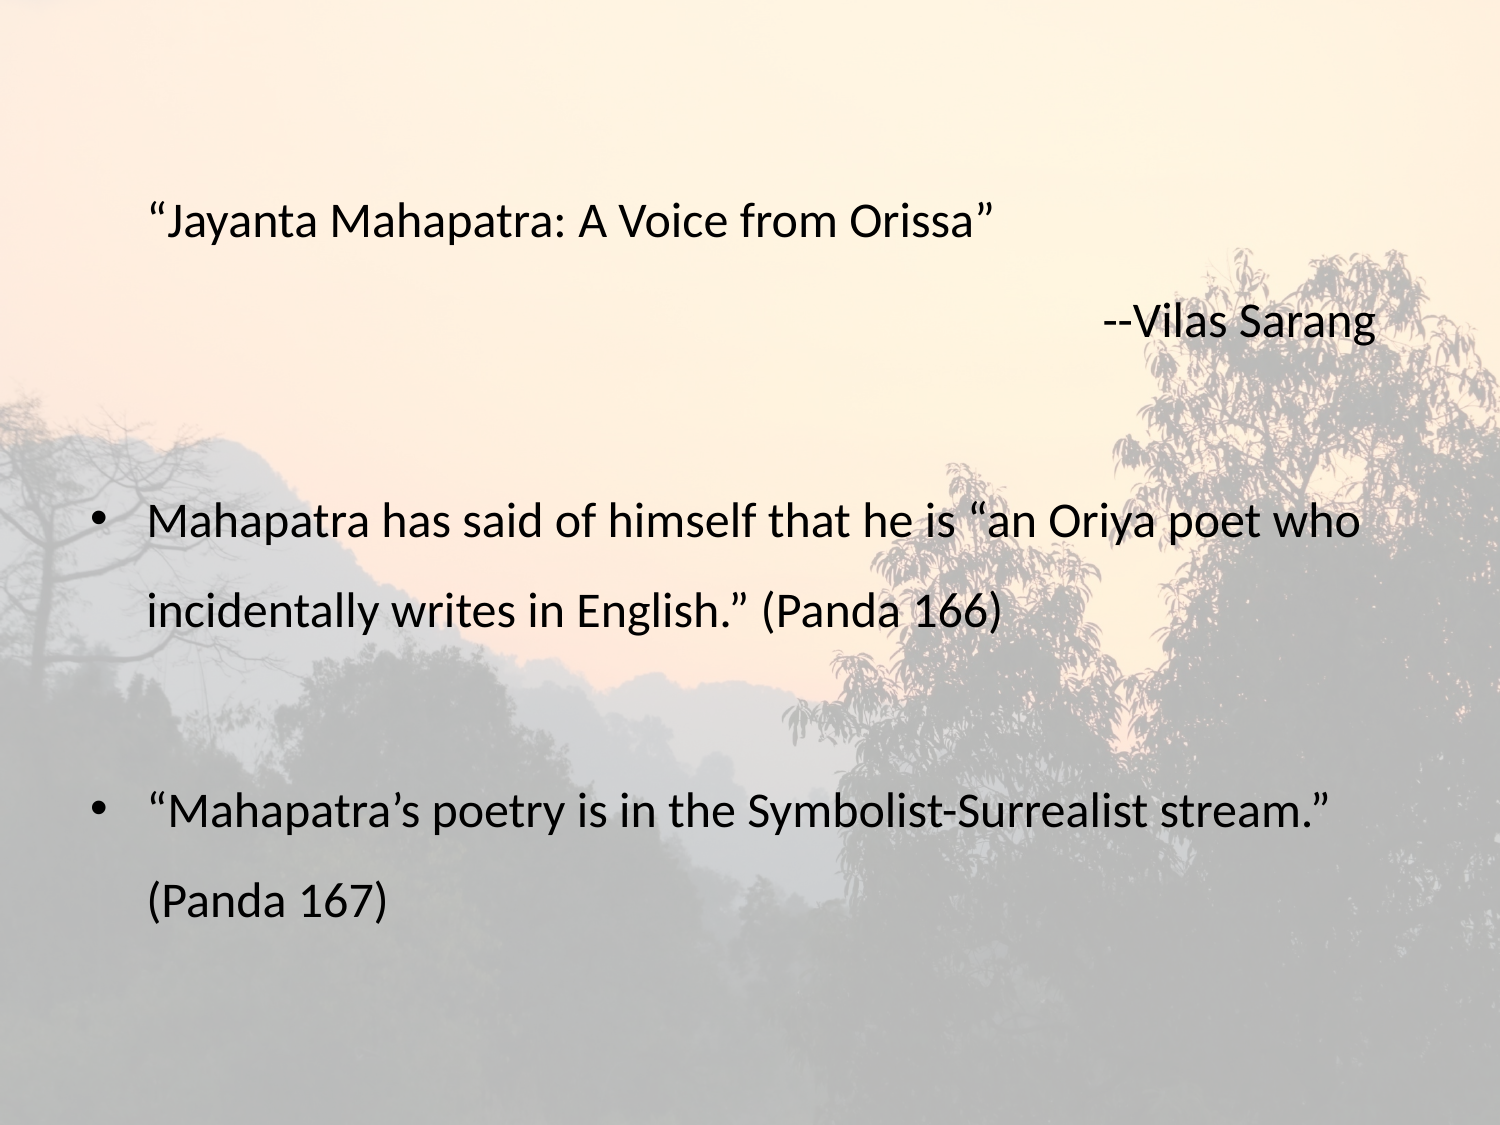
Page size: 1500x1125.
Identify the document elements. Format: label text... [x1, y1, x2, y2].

list “Jayanta Mahapatra: A Voice from Orissa” --Vilas Sarang Mahapatra has said of himself that he is “an Oriya poet who incidentally writes in English.” (Panda 166) “Mahapatra’s poetry is in the Symbolist-Surrealist stream.” (Panda 167) [75, 149, 1425, 1005]
